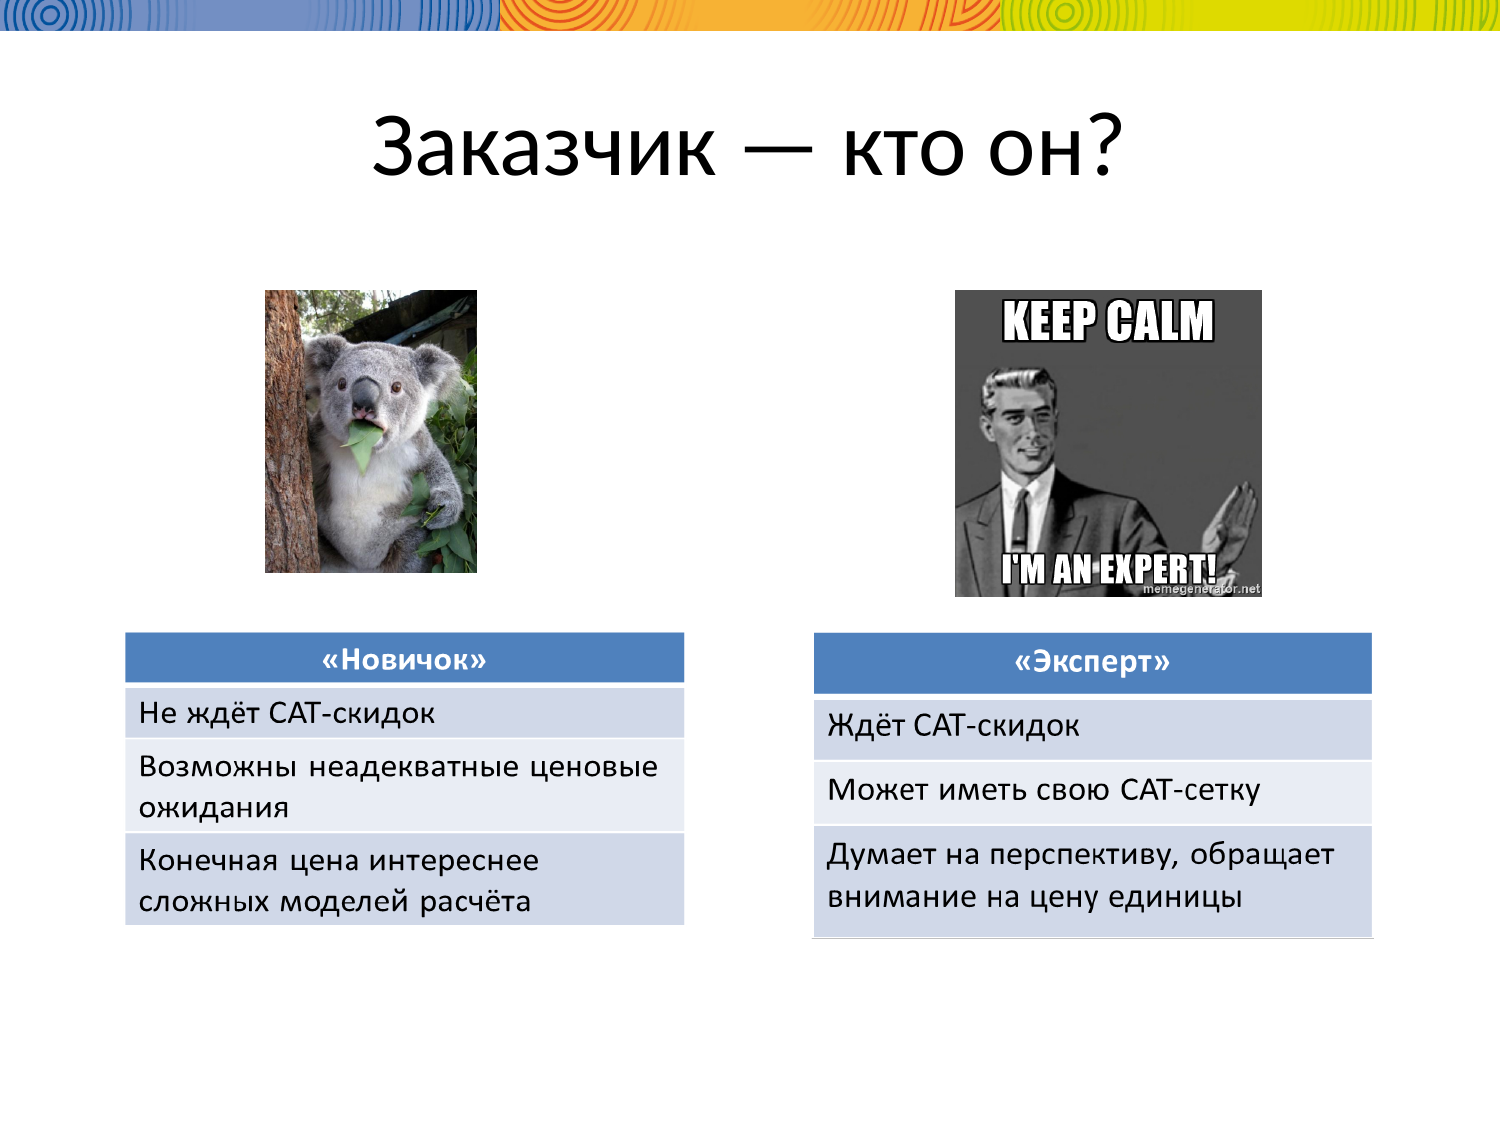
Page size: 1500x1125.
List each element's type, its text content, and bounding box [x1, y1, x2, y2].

picture [265, 290, 477, 573]
picture [123, 627, 689, 939]
title Заказчик — кто он? [75, 45, 1425, 233]
picture [811, 628, 1377, 939]
picture [955, 290, 1262, 597]
